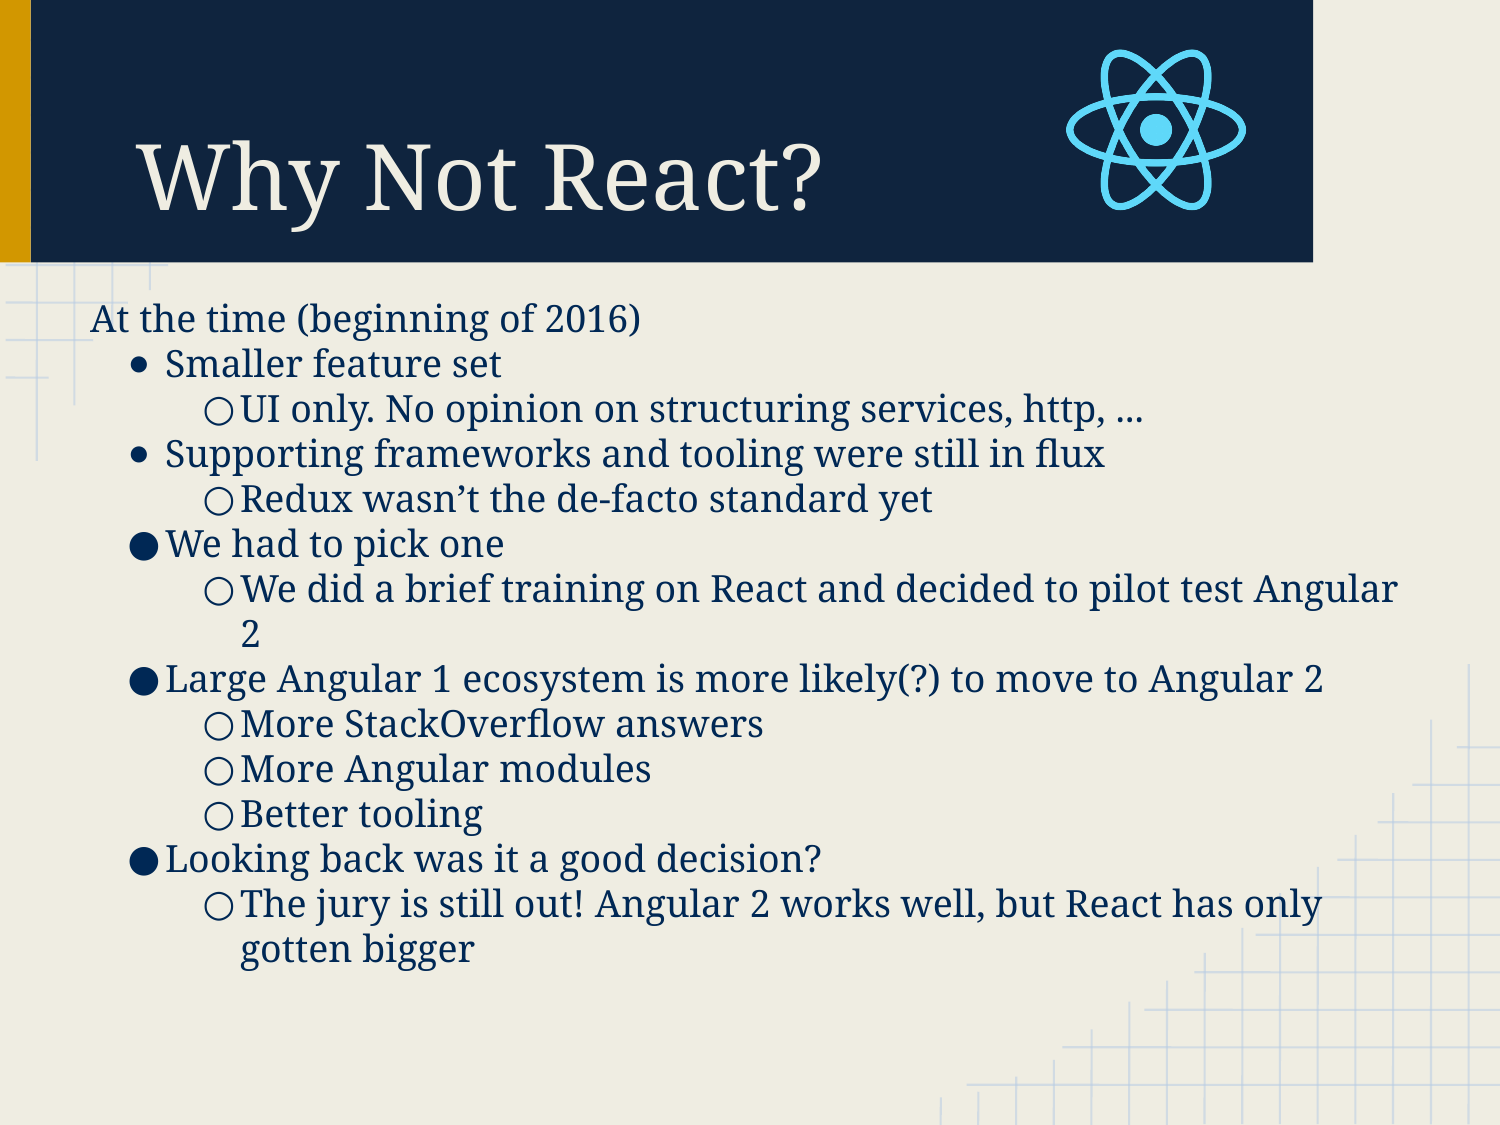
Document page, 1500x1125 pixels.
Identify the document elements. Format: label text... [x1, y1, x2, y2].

list At the time (beginning of 2016) Smaller feature set UI only. No opinion on structuring services, http, ... Supporting frameworks and tooling were still in flux Redux wasn’t the de-facto standard yet We had to pick one We did a brief training on React and decided to pilot test Angular 2 Large Angular 1 ecosystem is more likely(?) to move to Angular 2 More StackOverflow answers More Angular modules Better tooling Looking back was it a good decision? The jury is still out! Angular 2 works well, but React has only gotten bigger [75, 279, 1425, 1074]
title Why Not React? [75, 22, 1276, 244]
picture [1053, 30, 1259, 236]
